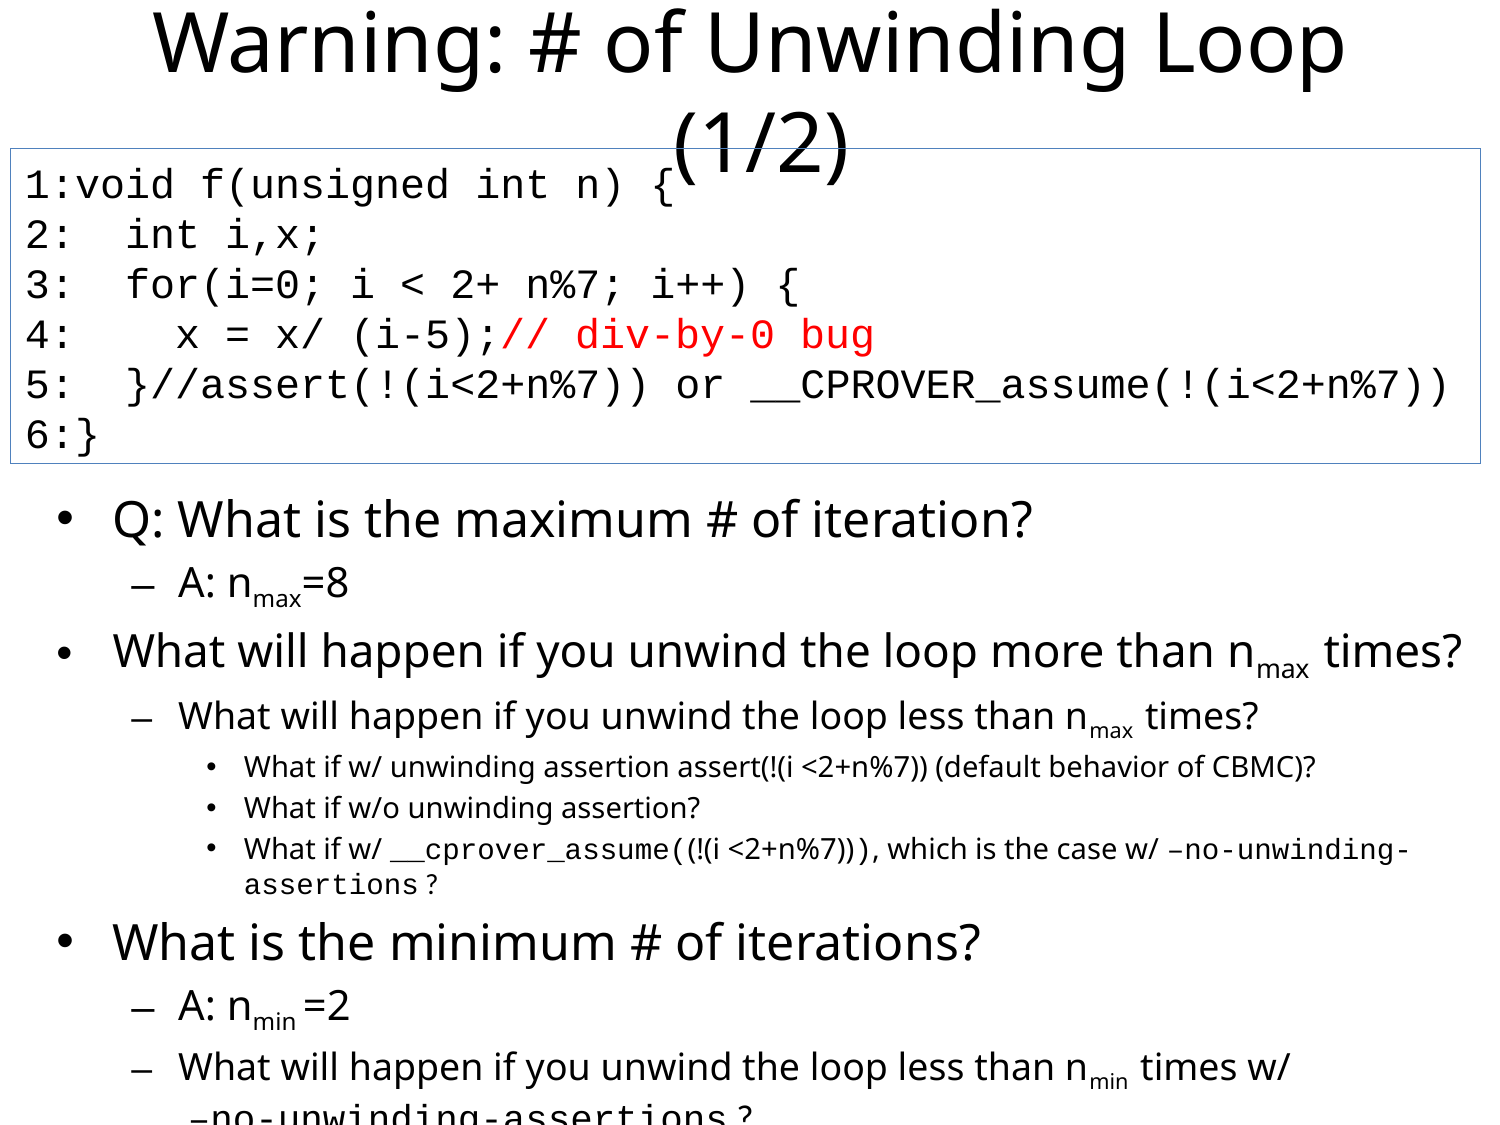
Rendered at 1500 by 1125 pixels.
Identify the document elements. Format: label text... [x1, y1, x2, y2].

title Warning: # of Unwinding Loop (1/2) [41, 0, 1482, 184]
text_box Q: What is the maximum # of iteration? A: nmax=8 What will happen if you unwind the loop more than nmax times? What will happen if you unwind the loop less than nmax times? What if w/ unwinding assertion assert(!(i <2+n%7)) (default behavior of CBMC)? What if w/o unwinding assertion? What if w/ __cprover_assume((!(i <2+n%7))), which is the case w/ –no-unwinding-assertions ? What is the minimum # of iterations? A: nmin =2 What will happen if you unwind the loop less than nmin times w/ –no-unwinding-assertions ? [41, 479, 1500, 1071]
text_box 1:void f(unsigned int n) { 2: int i,x; 3: for(i=0; i < 2+ n%7; i++) { 4: x = x/ (i-5);// div-by-0 bug 5: }//assert(!(i<2+n%7)) or __CPROVER_assume(!(i<2+n%7)) 6:} [10, 148, 1481, 464]
